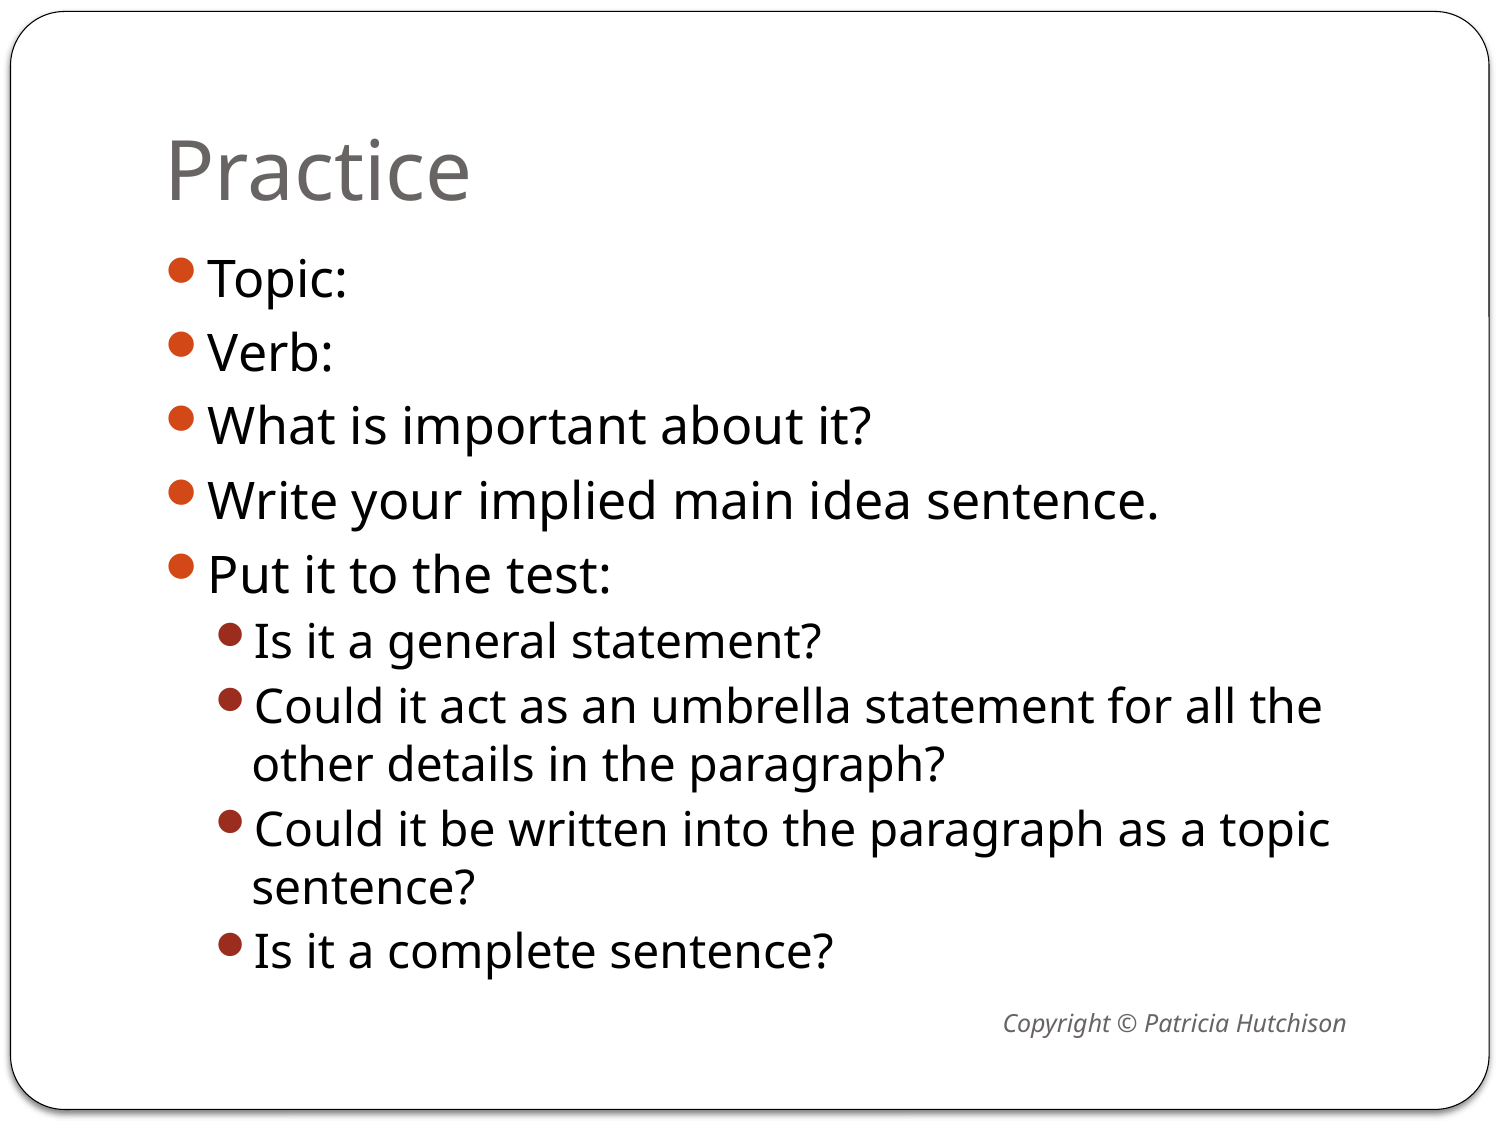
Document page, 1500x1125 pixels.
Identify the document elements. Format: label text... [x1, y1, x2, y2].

title Practice [150, 45, 1425, 233]
text_box Copyright © Patricia Hutchison [949, 999, 1400, 1045]
list Topic: Verb: What is important about it? Write your implied main idea sentence. Put it to the test: Is it a general statement? Could it act as an umbrella statement for all the other details in the paragraph? Could it be written into the paragraph as a topic sentence? Is it a complete sentence? [150, 237, 1425, 988]
